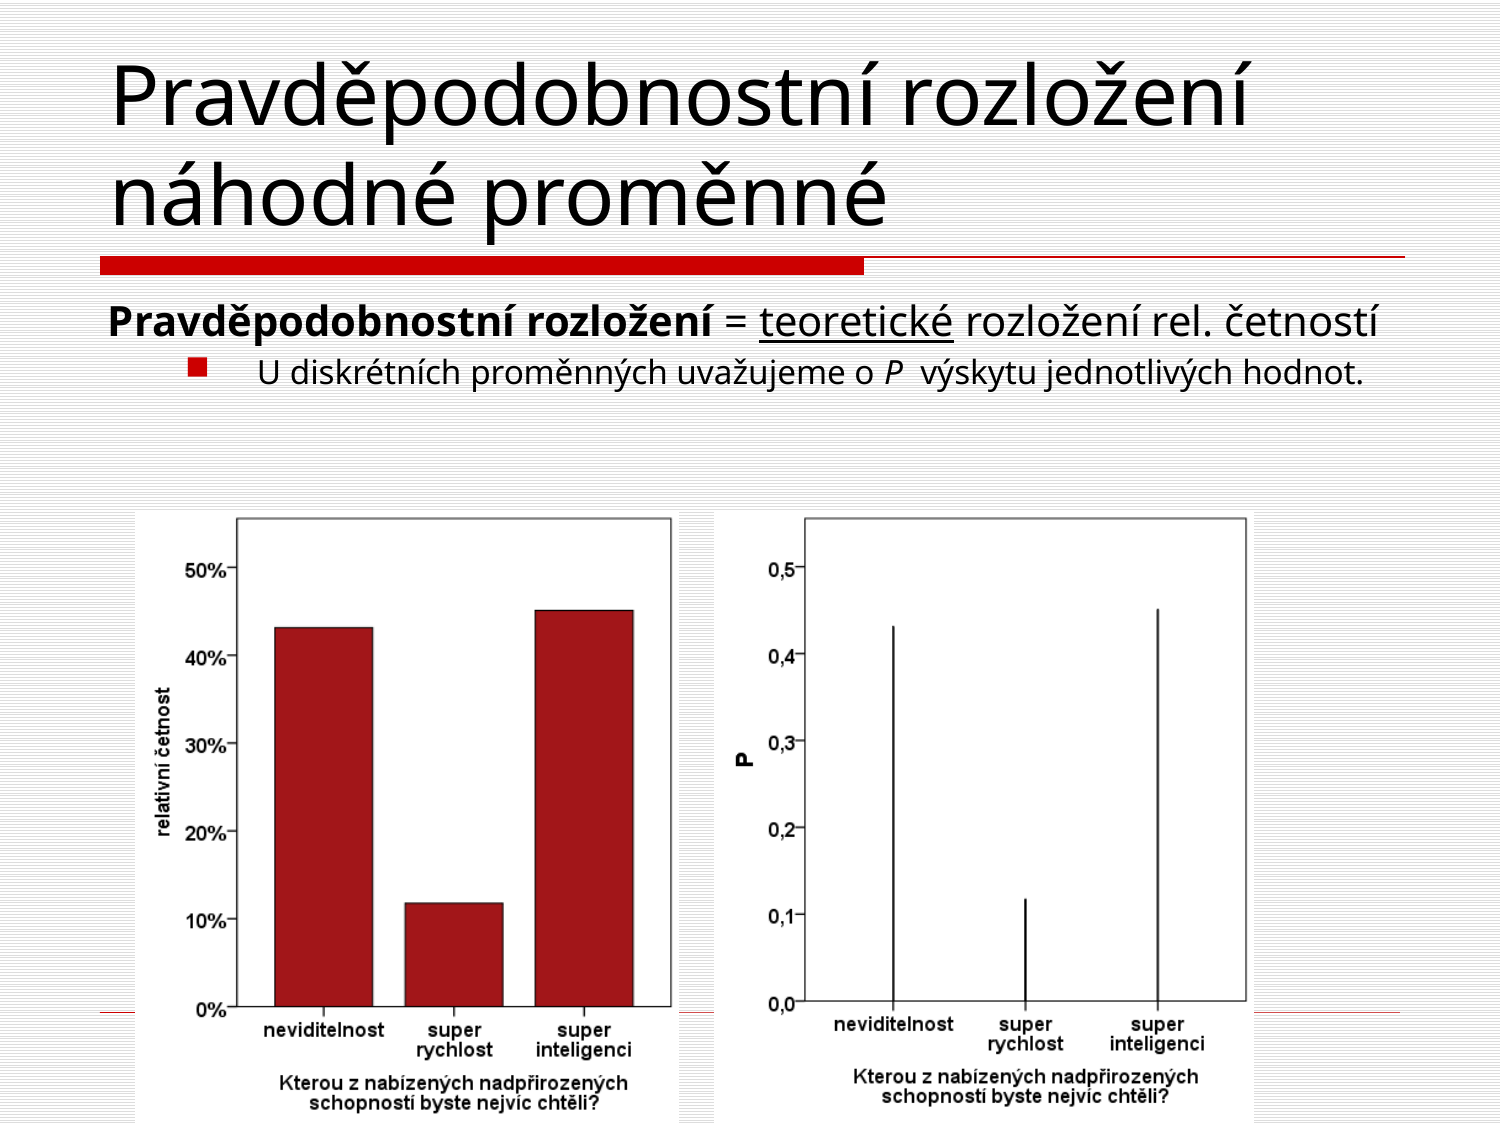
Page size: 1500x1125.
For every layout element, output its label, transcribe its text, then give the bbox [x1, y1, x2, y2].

title Pravděpodobnostní rozložení náhodné proměnné [93, 49, 1407, 250]
list Pravděpodobnostní rozložení = teoretické rozložení rel. četností U diskrétních proměnných uvažujeme o P výskytu jednotlivých hodnot. [92, 287, 1406, 988]
picture [714, 510, 1254, 1125]
picture [134, 510, 679, 1125]
